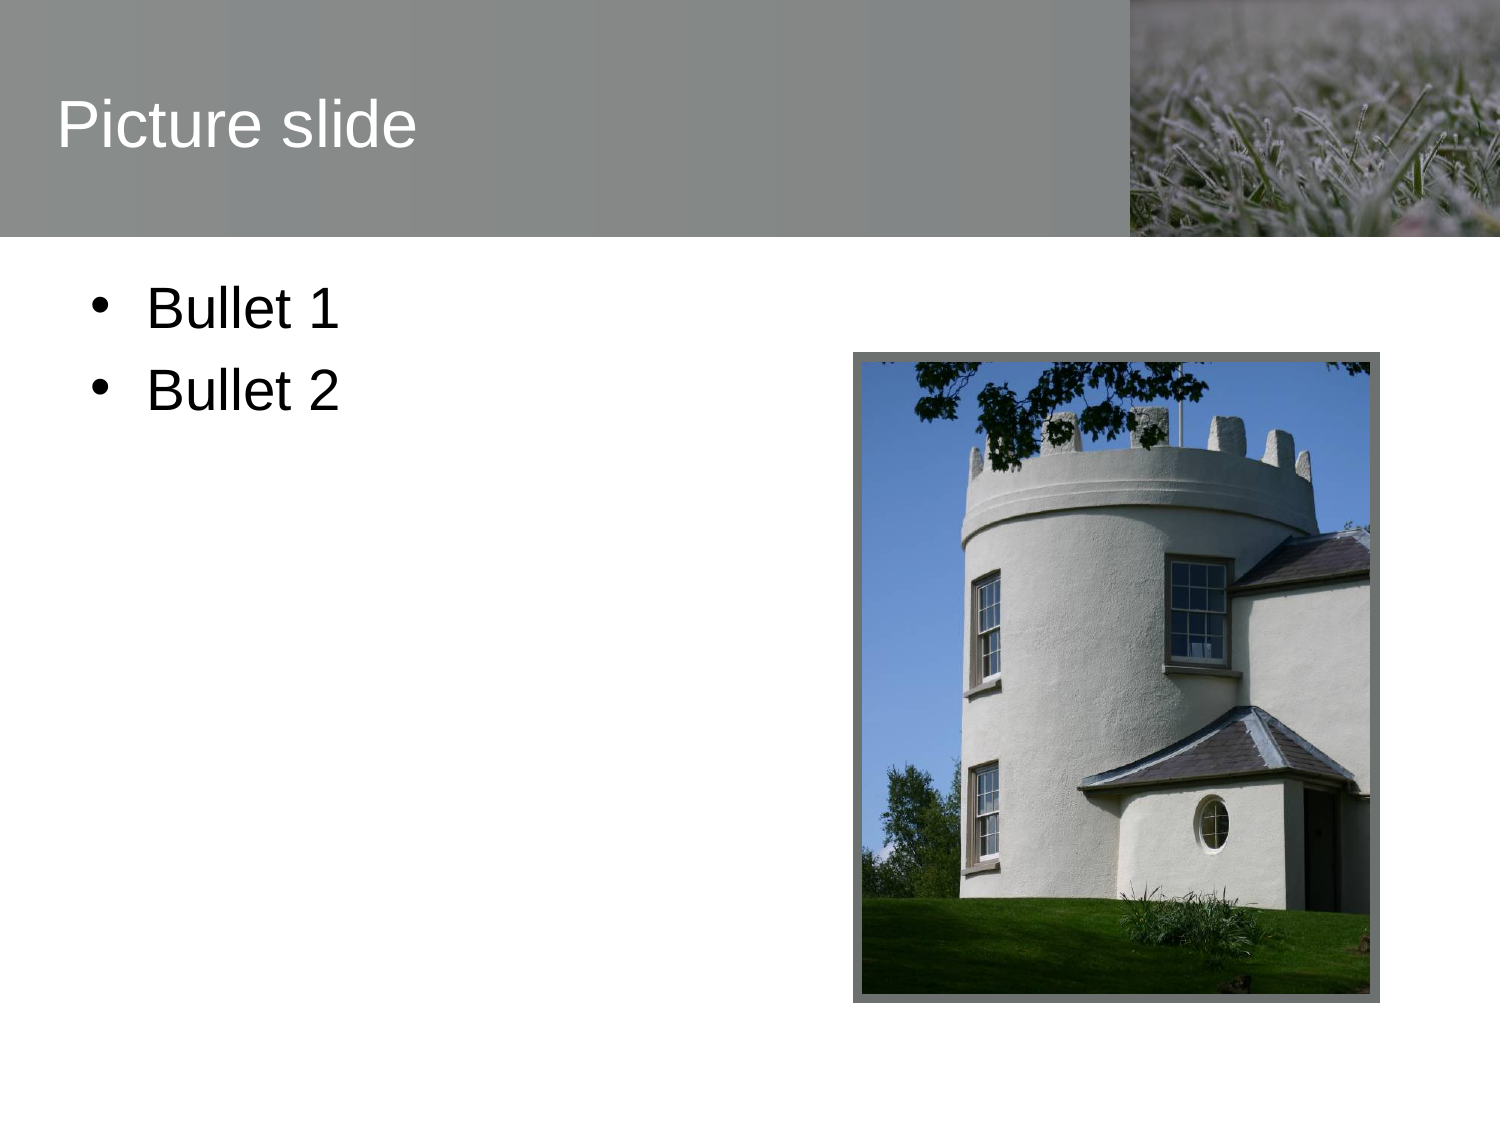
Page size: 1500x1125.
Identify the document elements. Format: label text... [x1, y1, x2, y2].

list Bullet 1 Bullet 2 [75, 262, 736, 1005]
title Picture slide [41, 45, 1164, 197]
picture [1130, 0, 1500, 237]
picture [861, 361, 1371, 994]
